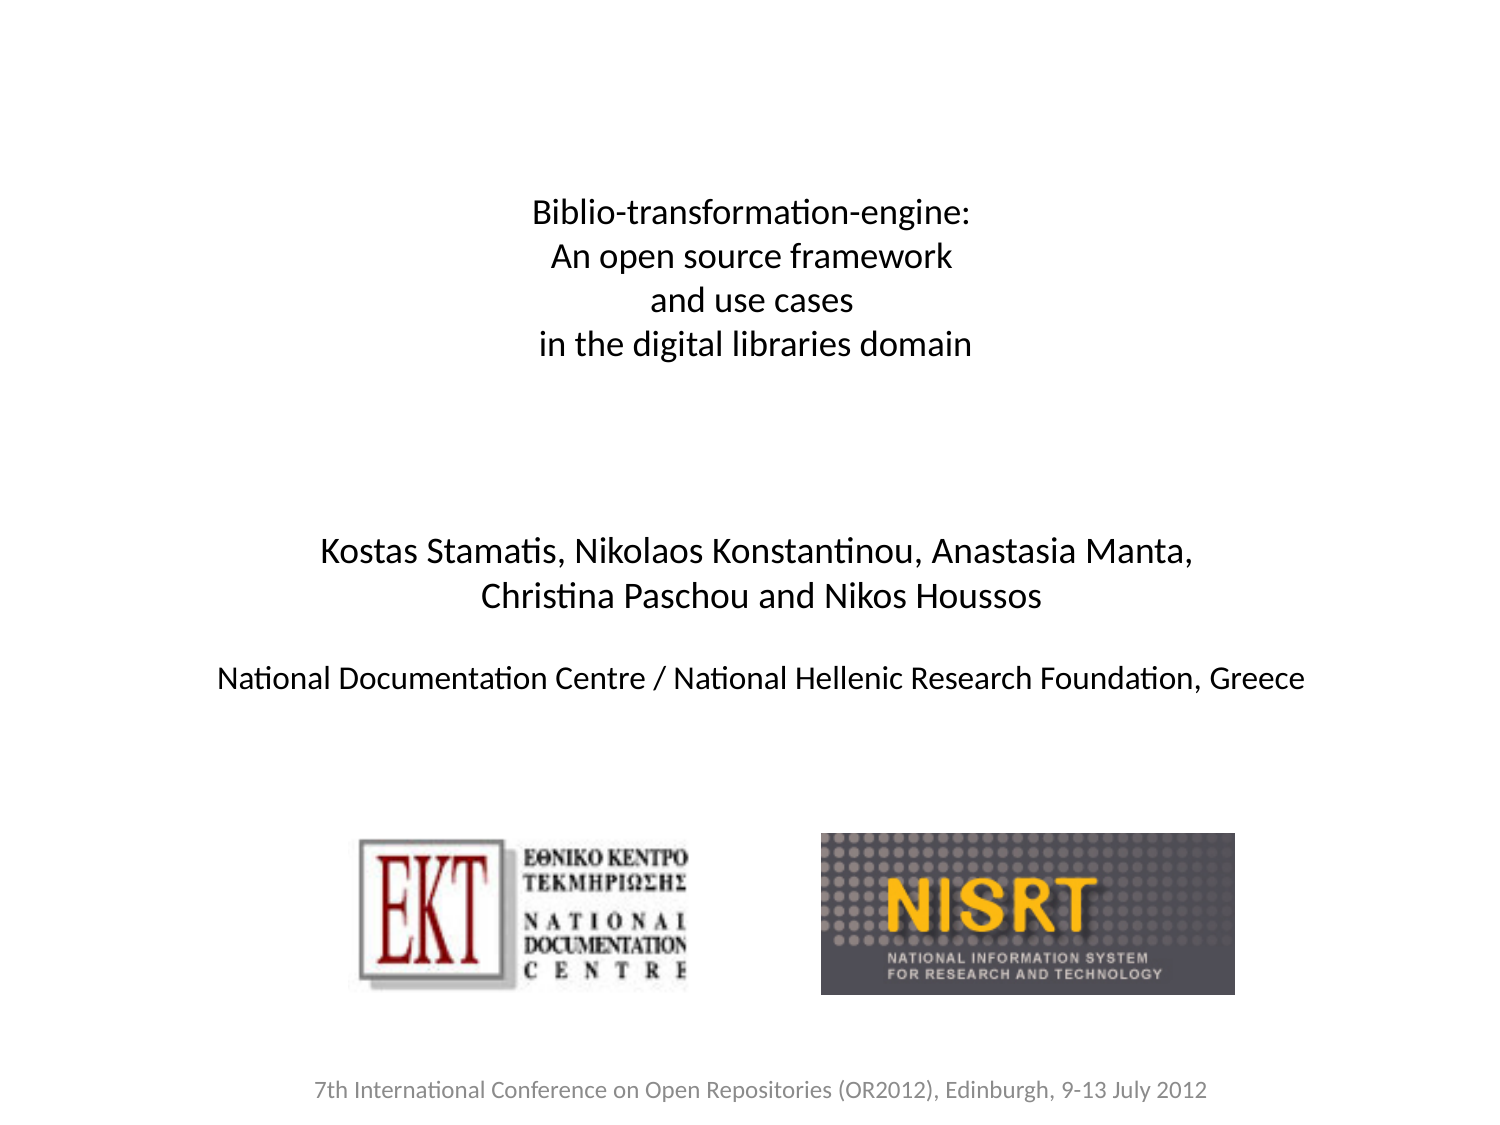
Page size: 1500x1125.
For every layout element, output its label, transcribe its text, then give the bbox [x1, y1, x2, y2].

text_box Kostas Stamatis, Nikolaos Konstantinou, Anastasia Manta, Christina Paschou and Nikos Houssos National Documentation Centre / National Hellenic Research Foundation, Greece [155, 519, 1345, 744]
picture [348, 821, 703, 1000]
footer 7th International Conference on Open Repositories (OR2012), Edinburgh, 9-13 July 2012 [147, 1058, 1376, 1119]
picture [821, 833, 1235, 995]
title Biblio-transformation-engine: An open source framework and use cases in the digital libraries domain [41, 179, 1471, 421]
